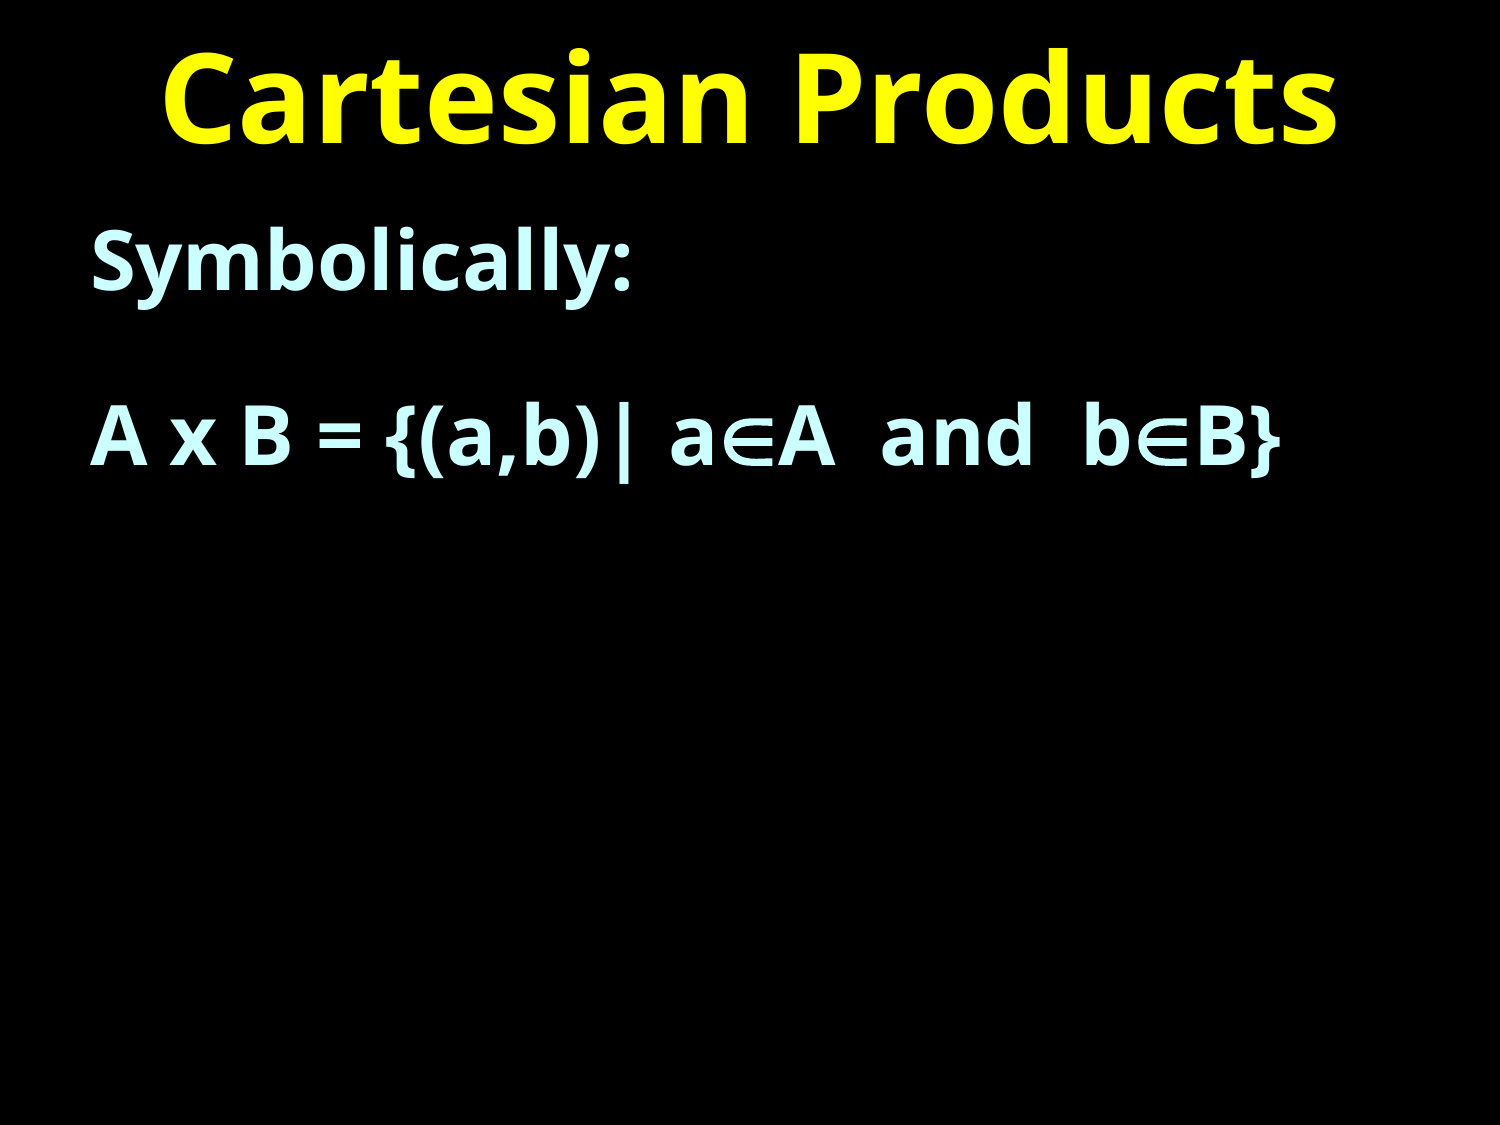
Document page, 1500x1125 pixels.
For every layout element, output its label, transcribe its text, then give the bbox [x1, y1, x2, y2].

title Cartesian Products [0, 0, 1500, 188]
list Symbolically: A x B = {(a,b)| aA and bB} [75, 200, 1500, 1125]
